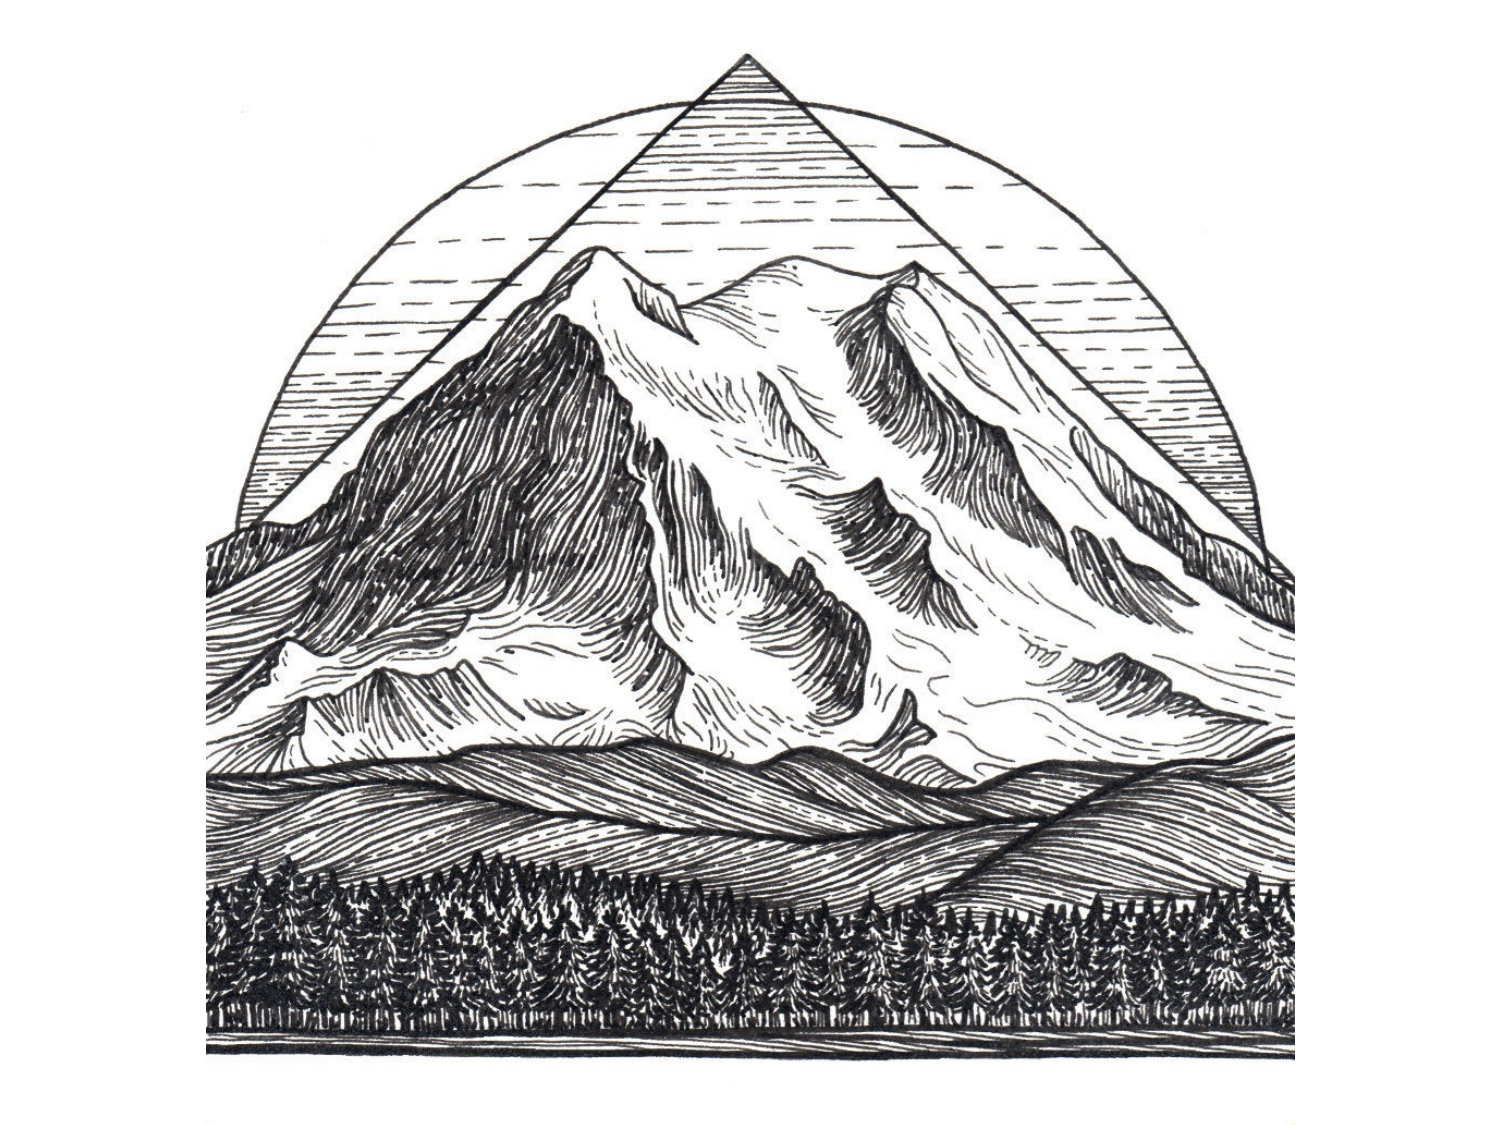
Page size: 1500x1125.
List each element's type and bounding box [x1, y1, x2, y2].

picture [206, 43, 1295, 1125]
